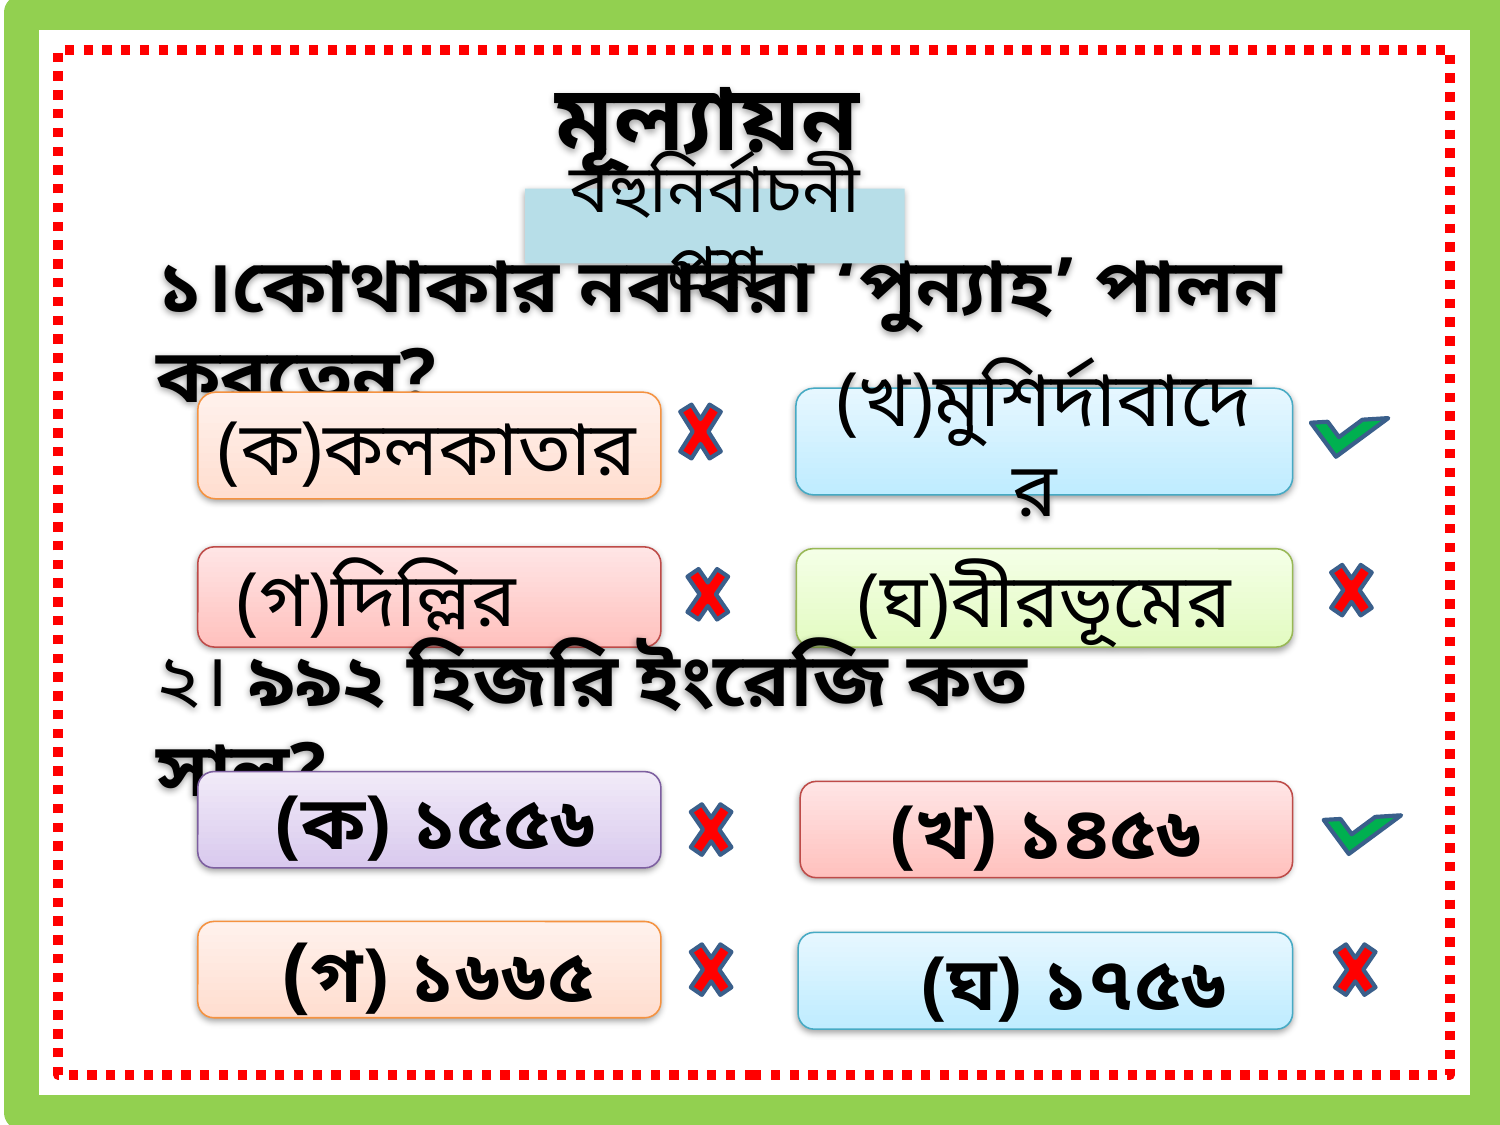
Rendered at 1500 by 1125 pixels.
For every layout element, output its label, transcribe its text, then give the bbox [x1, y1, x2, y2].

text_box বহুনির্বাচনী প্রশ্ন [525, 188, 905, 264]
text_box ১।কোথাকার নবাবরা ‘পুন্যাহ’ পালন করতেন? [141, 272, 1338, 383]
text_box (ঘ) ১৭৫৬ [797, 931, 1294, 1030]
text_box [1321, 813, 1404, 857]
text_box [1332, 942, 1378, 997]
text_box (ঘ)বীরভূমের [795, 547, 1294, 648]
text_box (গ)দিল্লির [196, 546, 662, 648]
text_box [678, 402, 723, 461]
text_box মূল্যায়ন [351, 51, 1064, 202]
text_box [688, 942, 734, 997]
text_box [1329, 562, 1374, 618]
text_box (ক) ১৫৫৬ [196, 770, 662, 869]
text_box (গ) ১৬৬৫ [196, 920, 662, 1019]
text_box [688, 802, 734, 857]
text_box [685, 566, 731, 622]
text_box ২। ৯৯২ হিজরি ইংরেজি কত সাল? [141, 672, 1167, 772]
text_box (খ) ১৪৫৬ [799, 780, 1294, 879]
text_box (ক)কলকাতার [197, 391, 662, 500]
text_box (খ)মুশির্দাবাদের [795, 387, 1294, 496]
text_box [1309, 416, 1391, 459]
